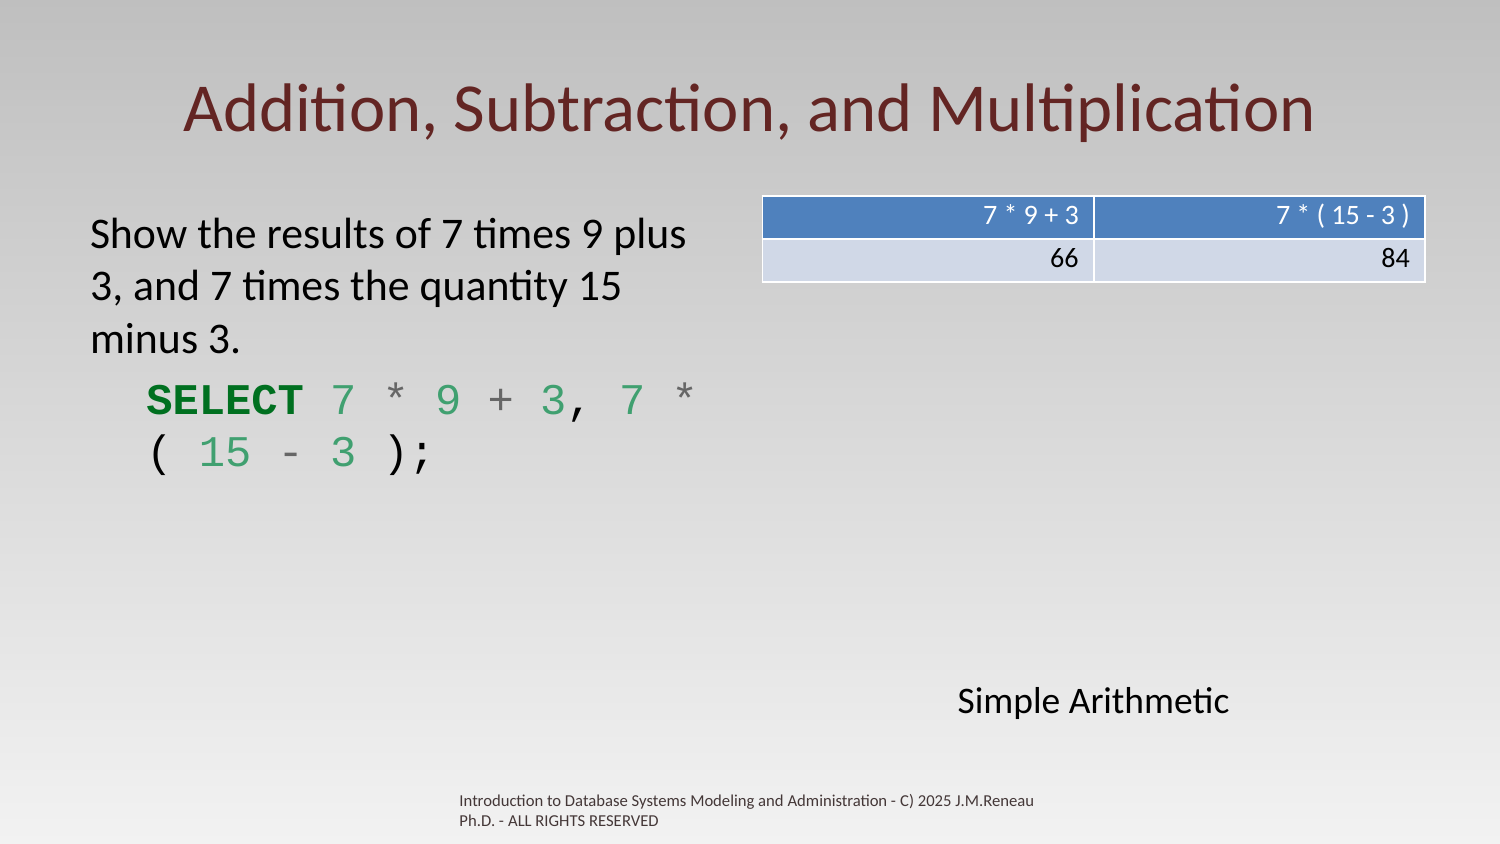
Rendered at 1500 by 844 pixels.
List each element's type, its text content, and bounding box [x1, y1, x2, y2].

list Show the results of 7 times 9 plus 3, and 7 times the quantity 15 minus 3. SELECT 7 * 9 + 3, 7 * ( 15 - 3 ); [75, 196, 738, 754]
table_header 7 * 9 + 3 [763, 197, 1093, 238]
text_box Simple Arithmetic [762, 668, 1425, 753]
table_cell 84 [1095, 240, 1424, 281]
table_cell 66 [763, 240, 1093, 281]
table_header 7 * ( 15 - 3 ) [1095, 197, 1424, 238]
title Addition, Subtraction, and Multiplication [75, 33, 1425, 175]
footer Introduction to Database Systems Modeling and Administration - C) 2025 J.M.Reneau Ph.D. - ALL RIGHTS RESERVED [444, 782, 1055, 827]
